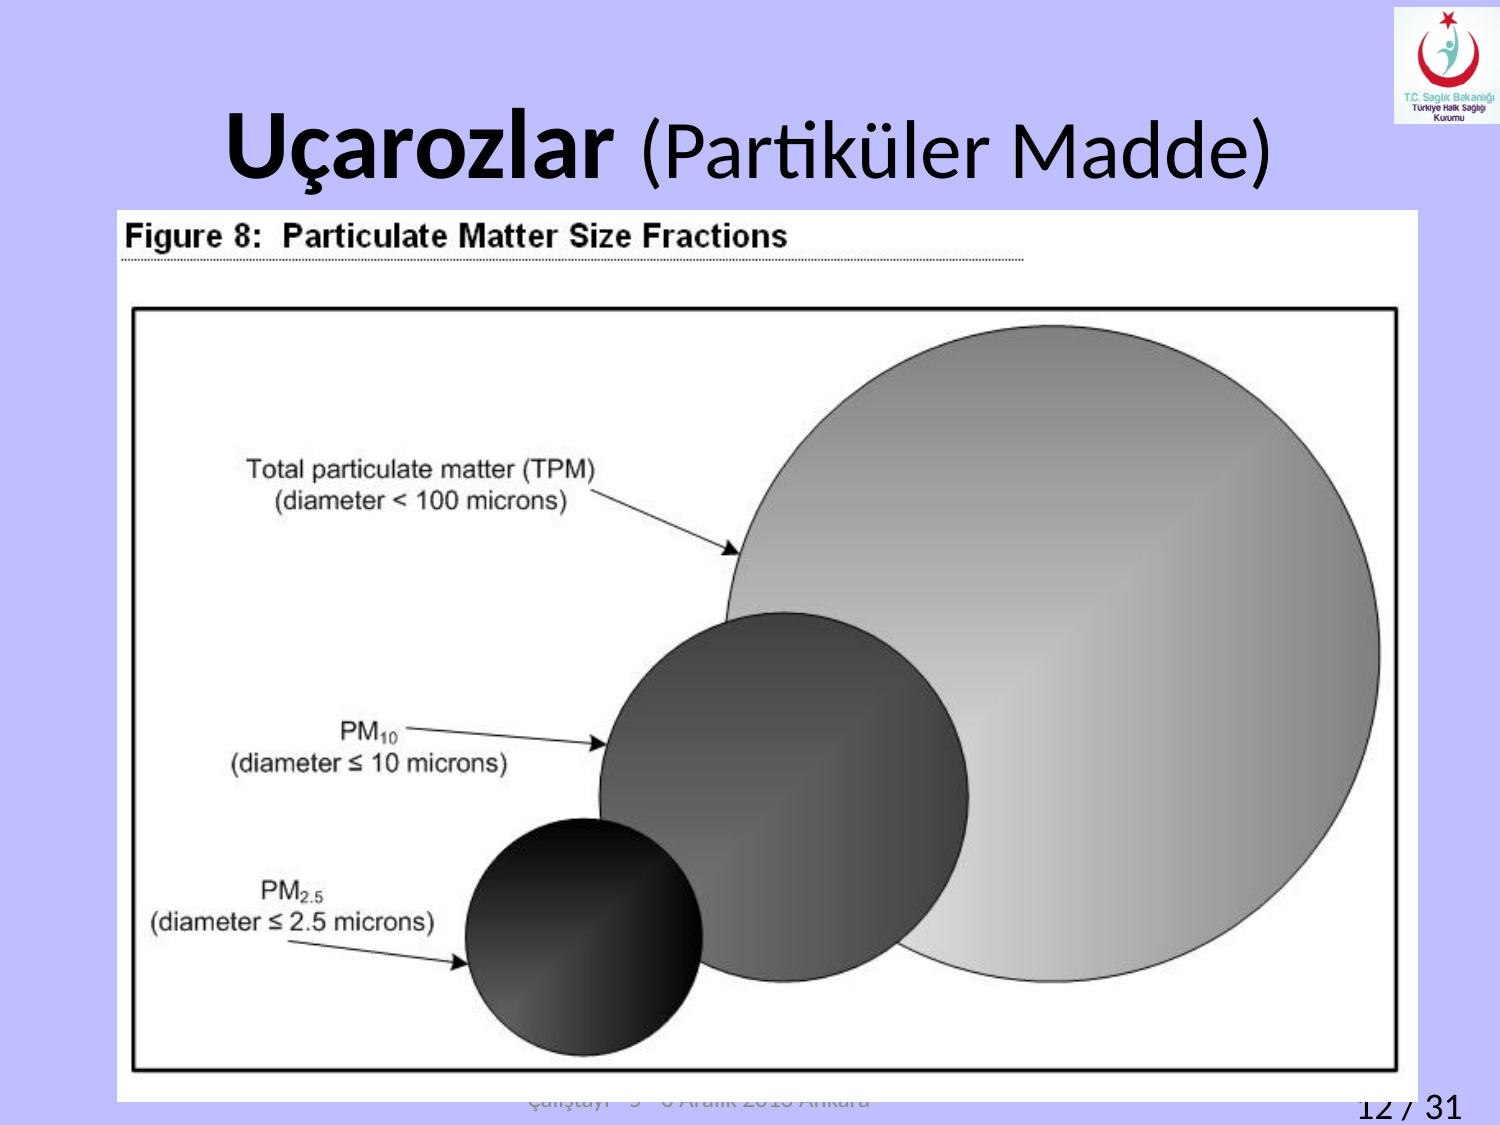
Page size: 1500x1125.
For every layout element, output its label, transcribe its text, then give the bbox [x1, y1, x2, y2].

picture [1394, 7, 1500, 124]
title Uçarozlar (Partiküler Madde) [75, 45, 1425, 233]
picture [116, 210, 1419, 1102]
